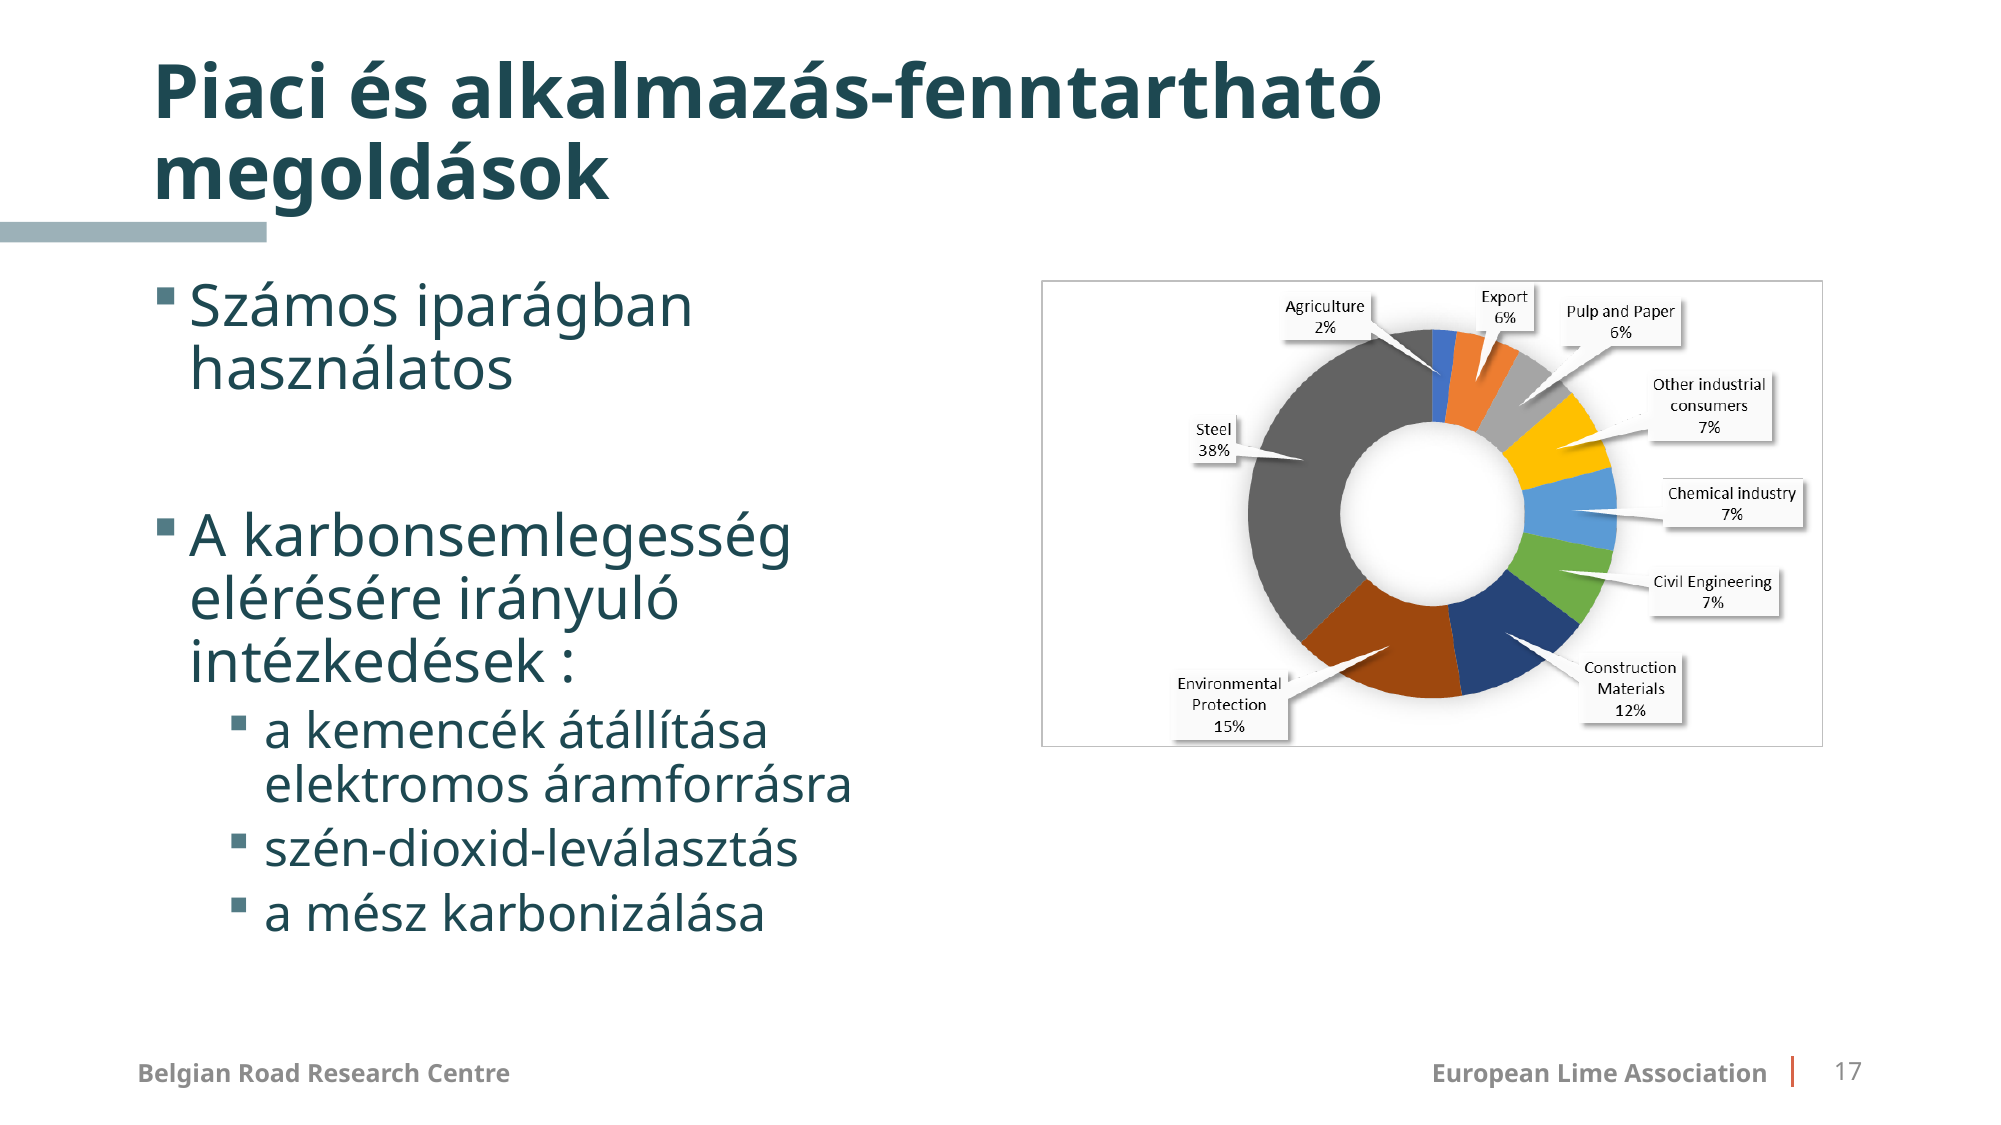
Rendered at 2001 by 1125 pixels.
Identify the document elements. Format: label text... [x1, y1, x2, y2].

slide_number 17 [1798, 1042, 1863, 1103]
picture [1041, 280, 1823, 747]
footer European Lime Association [746, 1042, 1784, 1103]
title Piaci és alkalmazás-fenntartható megoldások [137, 48, 1863, 222]
list Számos iparágban használatos A karbonsemlegesség elérésére irányuló intézkedések : a kemencék átállítása elektromos áramforrásra szén-dioxid-leválasztás a mész karbonizálása [137, 268, 1042, 963]
